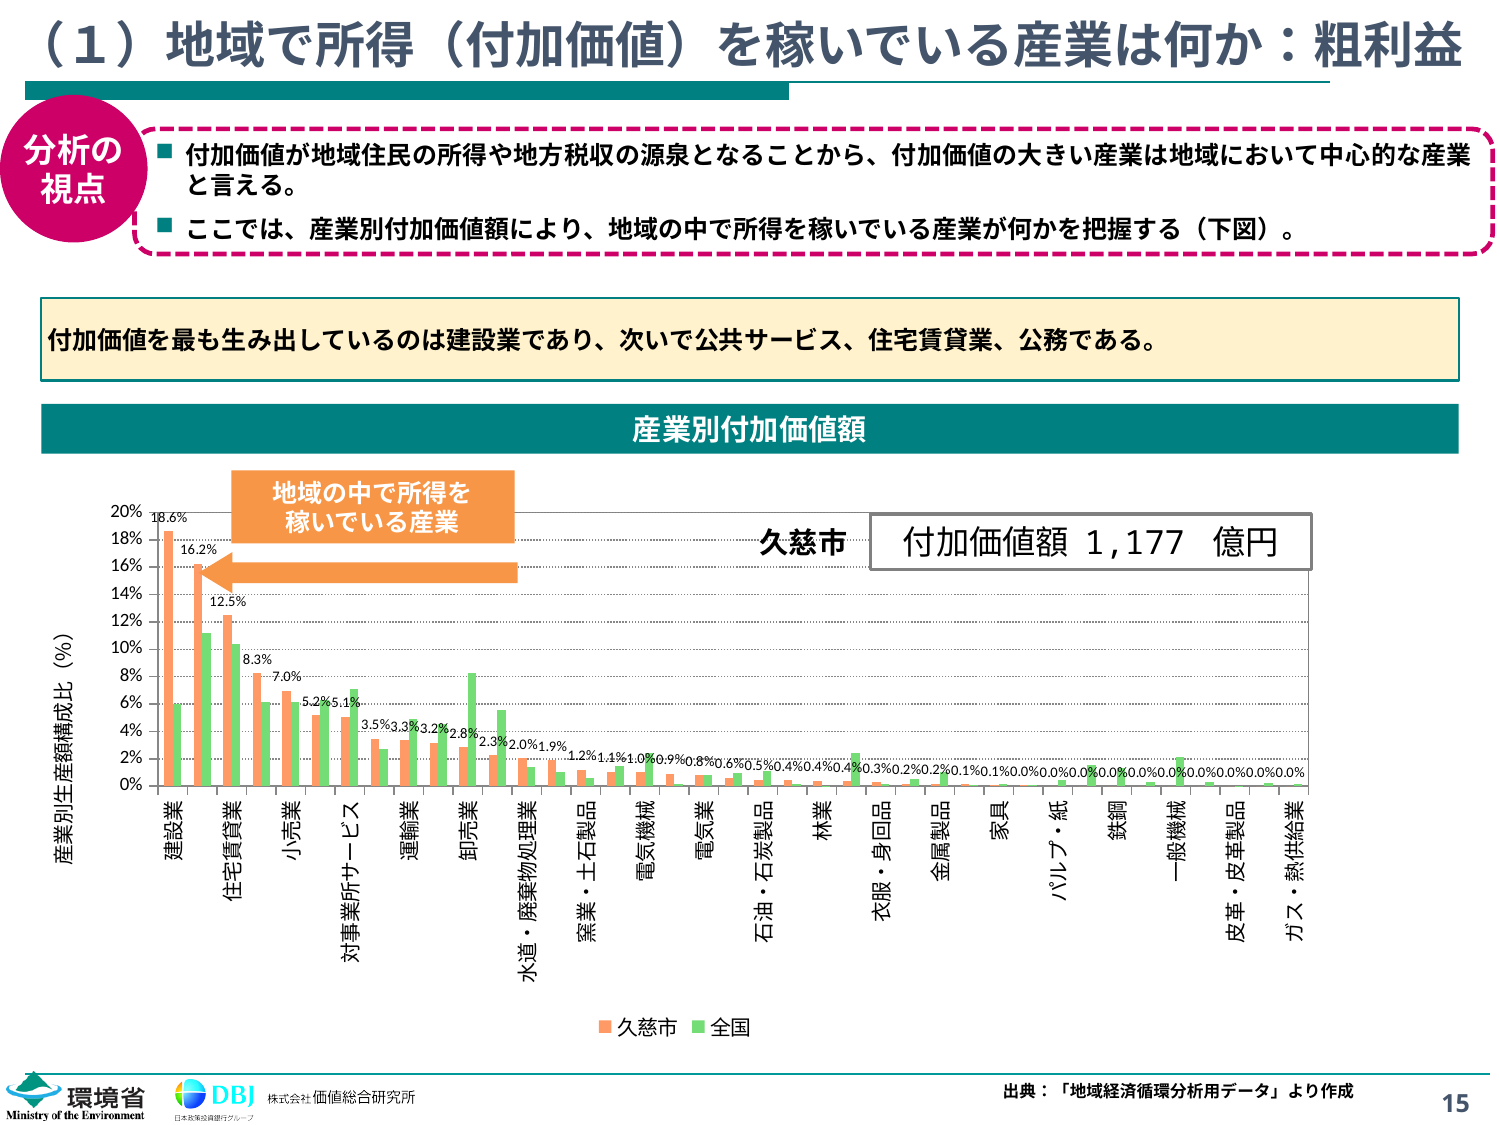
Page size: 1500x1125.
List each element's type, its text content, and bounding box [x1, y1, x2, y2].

title （１）地域で所得（付加価値）を稼いでいる産業は何か：粗利益 [0, 0, 1500, 82]
text_box 産業別付加価値額 [41, 403, 1459, 454]
text_box 出典：「地域経済循環分析用データ」より作成 [987, 1073, 1374, 1109]
chart [14, 491, 1336, 1048]
text_box 分析の 視点 [0, 94, 148, 243]
text_box 地域の中で所得を 稼いでいる産業 [231, 470, 515, 490]
text_box 付加価値が地域住民の所得や地方税収の源泉となることから、付加価値の大きい産業は地域において中心的な産業と言える。 ここでは、産業別付加価値額により、地域の中で所得を稼いでいる産業が何かを把握する（下図）。 [134, 128, 1493, 255]
text_box 付加価値を最も生み出しているのは建設業であり、次いで公共サービス、住宅賃貸業、公務である。 [41, 297, 1459, 381]
picture [2, 1071, 148, 1125]
picture [171, 1075, 419, 1125]
slide_number 15 [1411, 1079, 1500, 1122]
